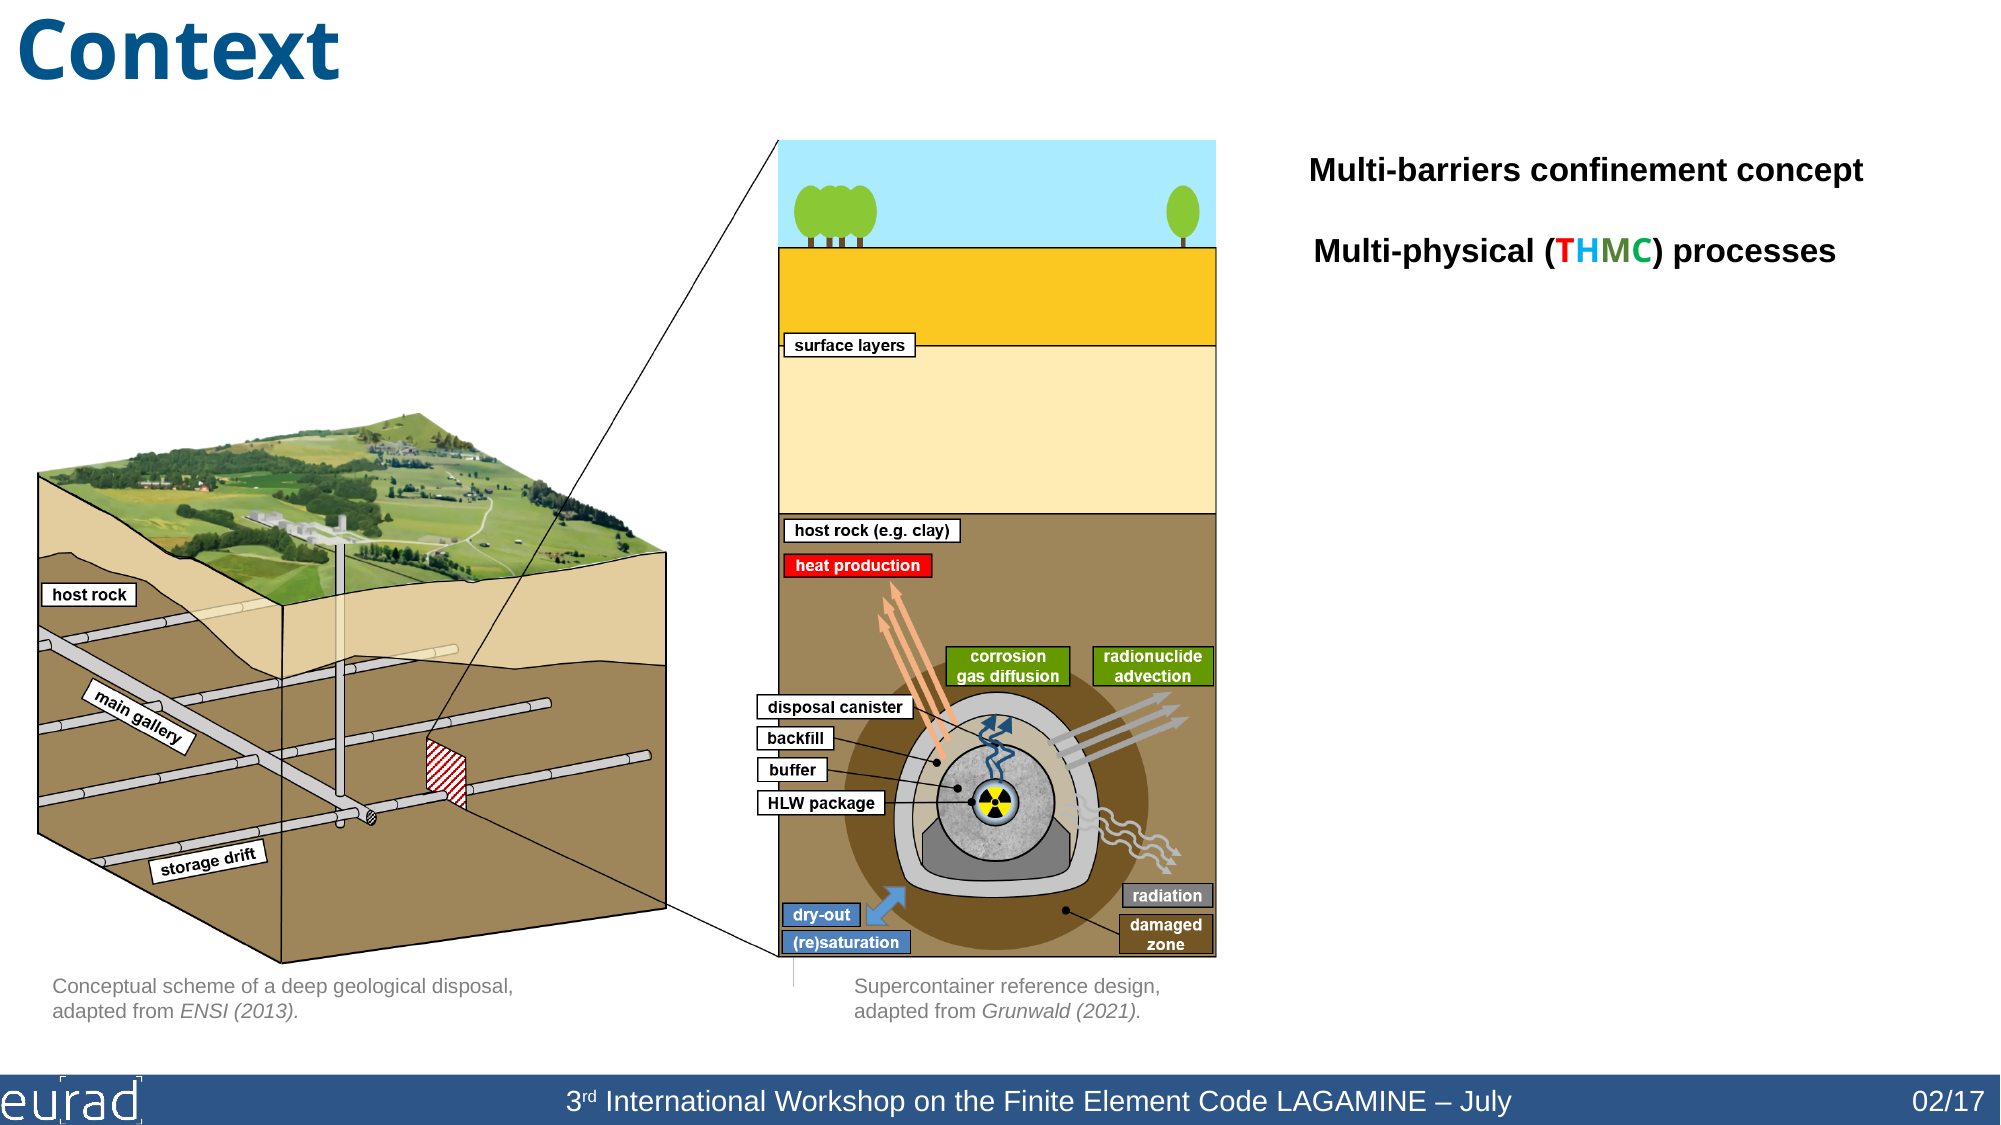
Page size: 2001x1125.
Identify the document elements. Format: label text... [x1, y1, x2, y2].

subtitle Context [0, 0, 2000, 104]
text_box 3rd International Workshop on the Finite Element Code LAGAMINE – July 2022 [515, 1074, 1564, 1125]
text_box Multi-barriers confinement concept [1294, 141, 1880, 196]
text_box Conceptual scheme of a deep geological disposal, adapted from ENSI (2013). [37, 987, 600, 1030]
picture [9, 139, 1217, 987]
text_box Multi-physical (THMC) processes [1298, 221, 1852, 277]
text_box Supercontainer reference design, adapted from Grunwald (2021). [839, 965, 1219, 1030]
text_box 02/17 [1846, 1074, 2000, 1125]
picture [0, 1017, 166, 1125]
